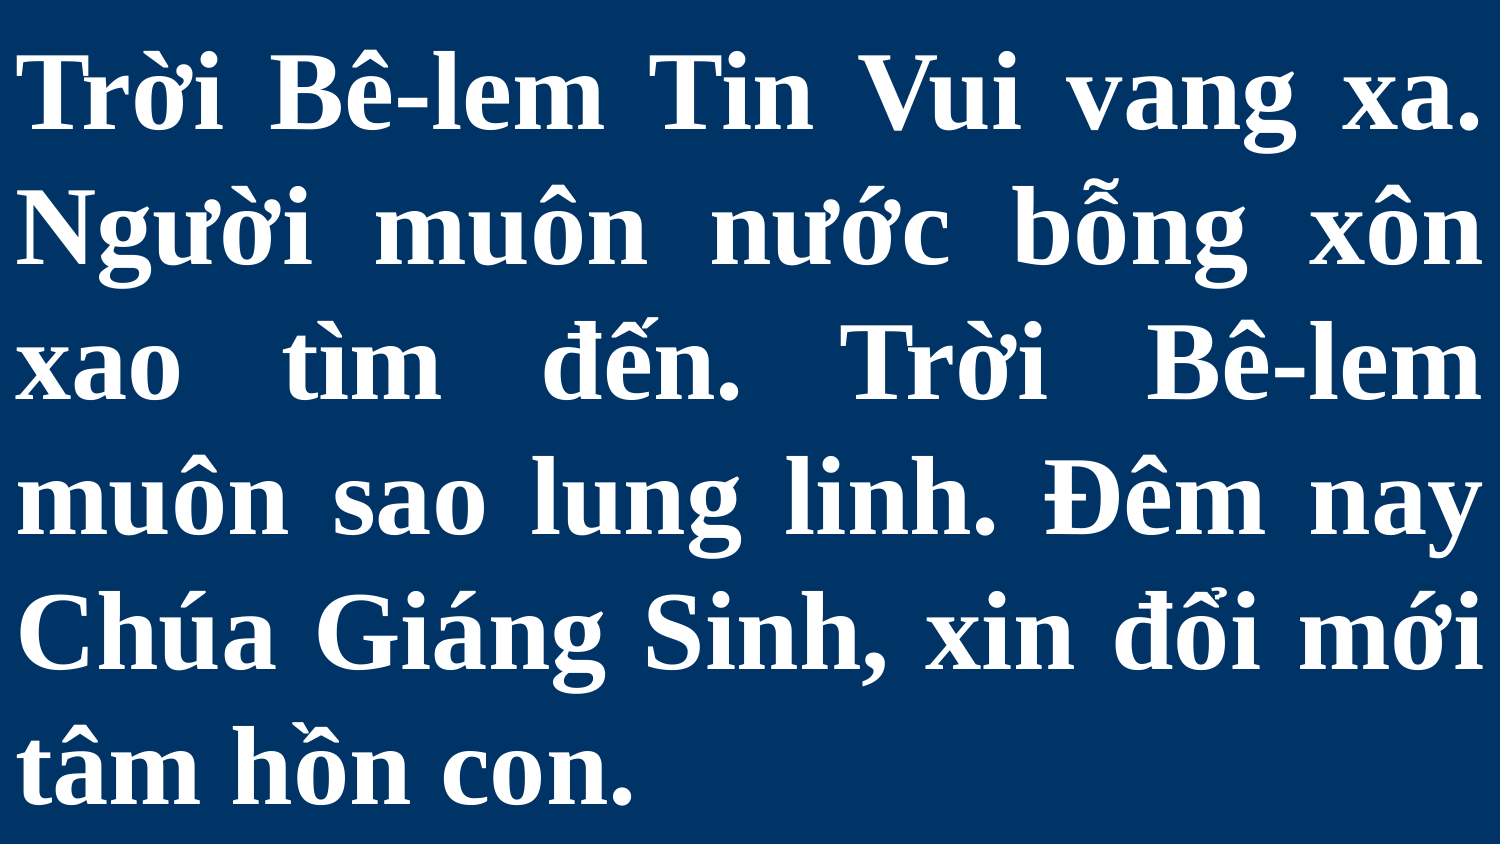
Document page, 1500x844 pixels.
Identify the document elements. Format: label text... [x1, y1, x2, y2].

title Trời Bê-lem Tin Vui vang xa. Người muôn nước bỗng xôn xao tìm đến. Trời Bê-lem muôn sao lung linh. Đêm nay Chúa Giáng Sinh, xin đổi mới tâm hồn con. [0, 0, 1500, 844]
